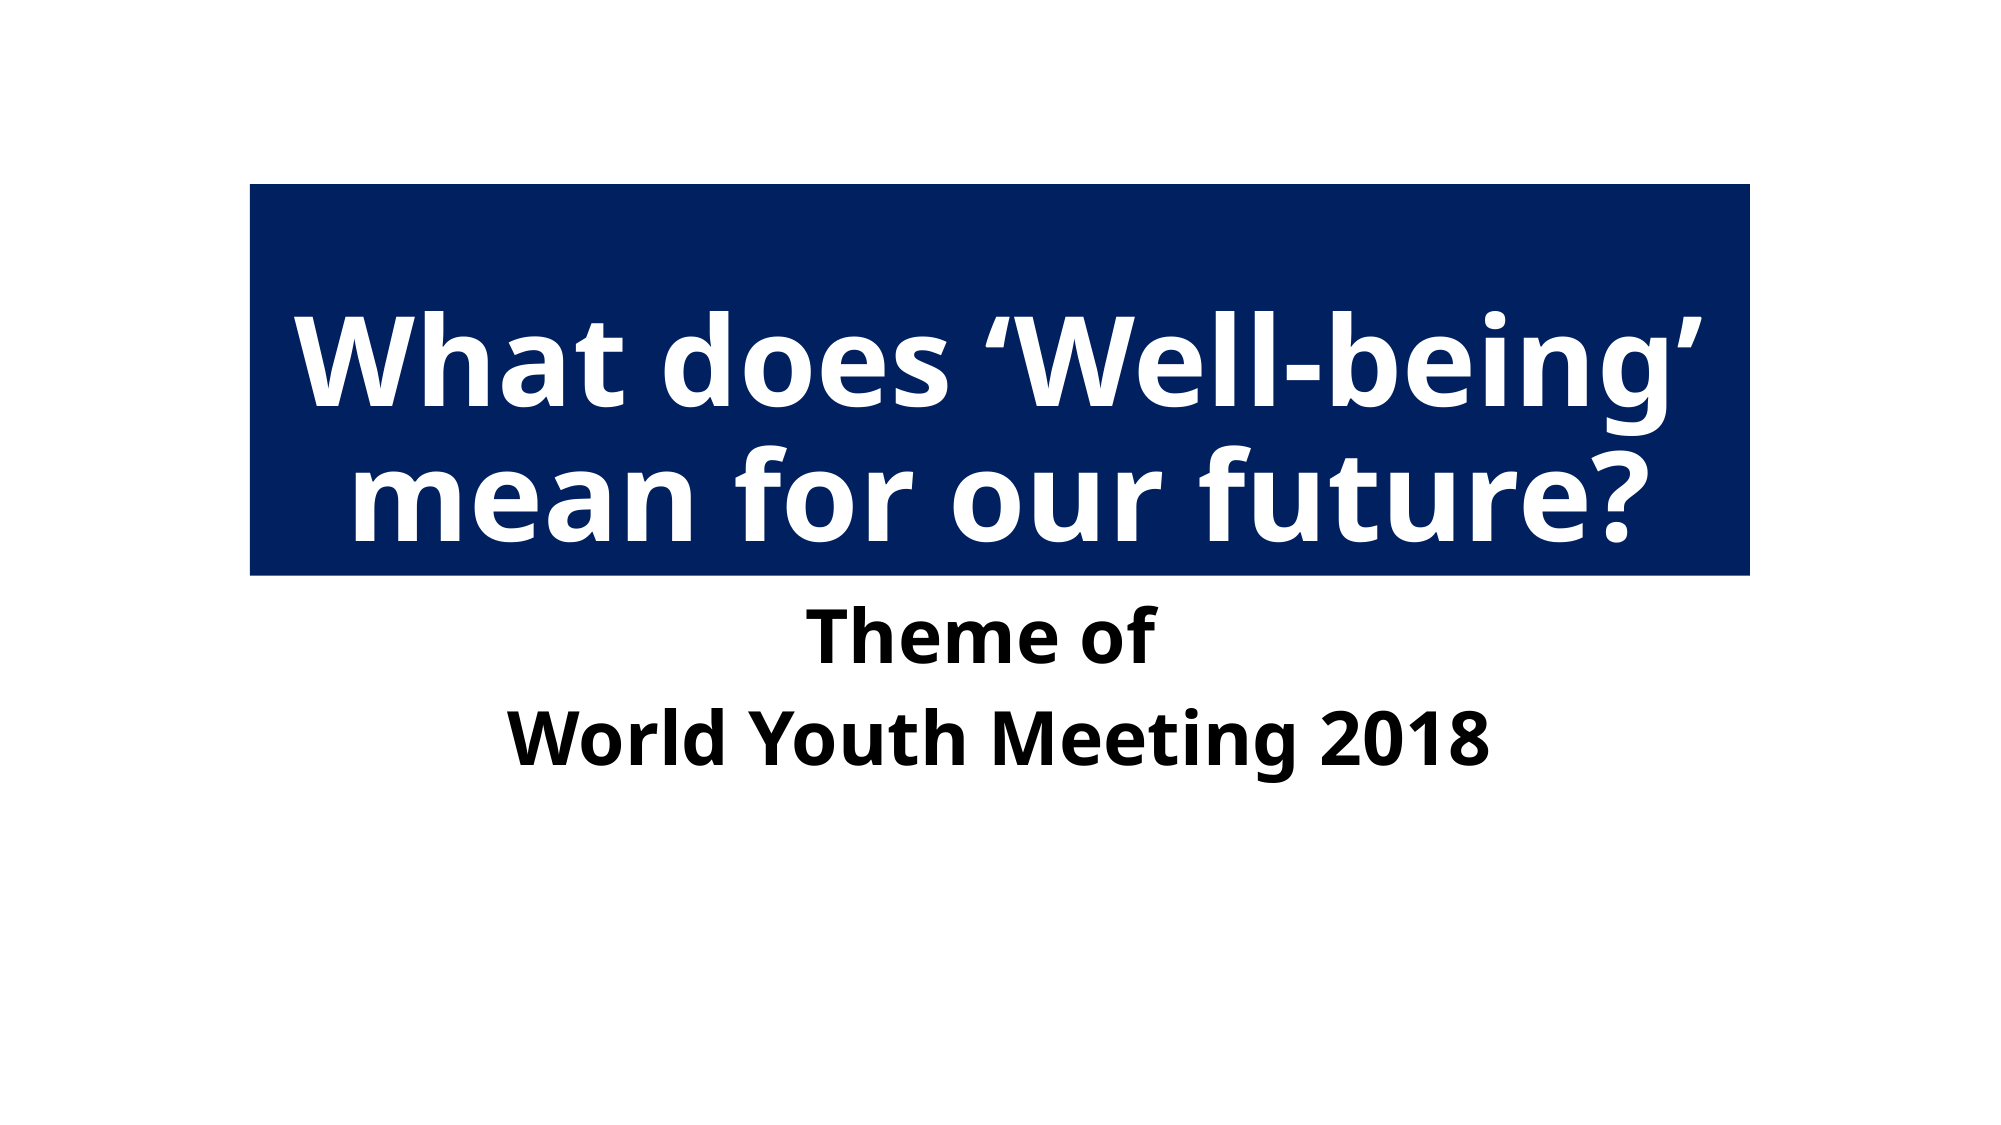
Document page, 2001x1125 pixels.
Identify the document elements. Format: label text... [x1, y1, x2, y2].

title What does ‘Well-being’ mean for our future? [249, 184, 1750, 576]
subtitle Theme of World Youth Meeting 2018 [249, 590, 1750, 863]
